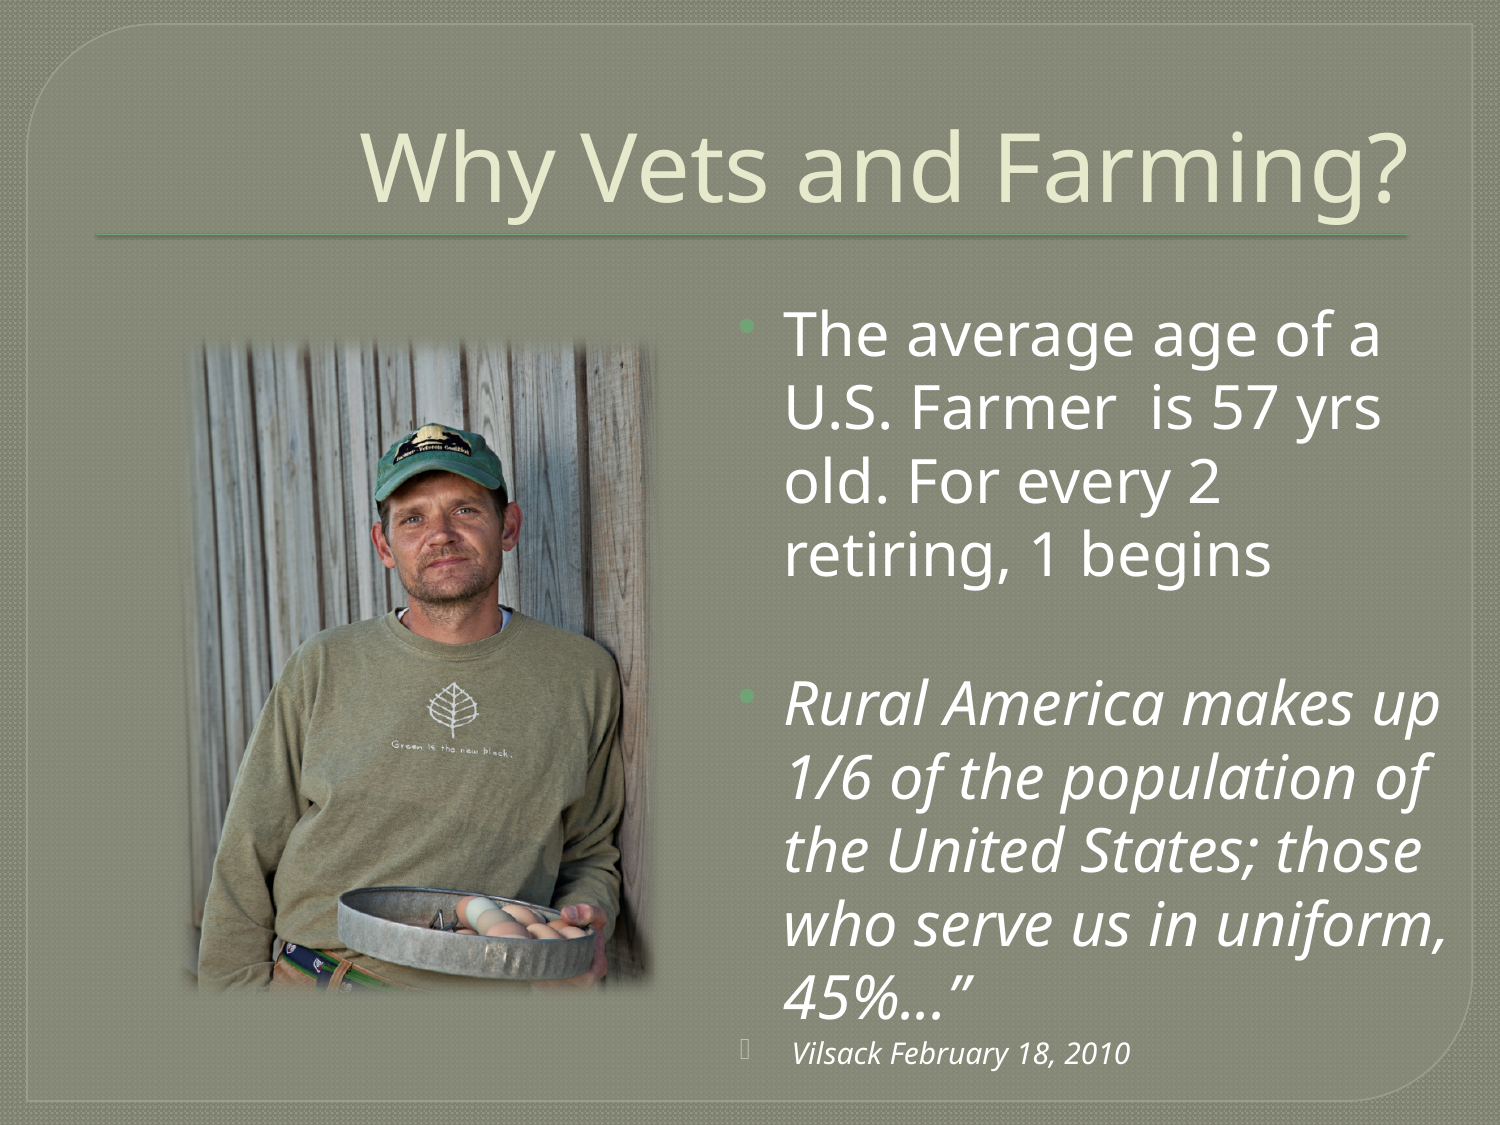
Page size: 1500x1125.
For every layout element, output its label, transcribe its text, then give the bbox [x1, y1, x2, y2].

title Why Vets and Farming? [75, 41, 1425, 230]
list The average age of a U.S. Farmer is 57 yrs old. For every 2 retiring, 1 begins Rural America makes up 1/6 of the population of the United States; those who serve us in uniform, 45%...” Vilsack February 18, 2010 [725, 287, 1475, 1125]
picture [174, 331, 667, 1001]
